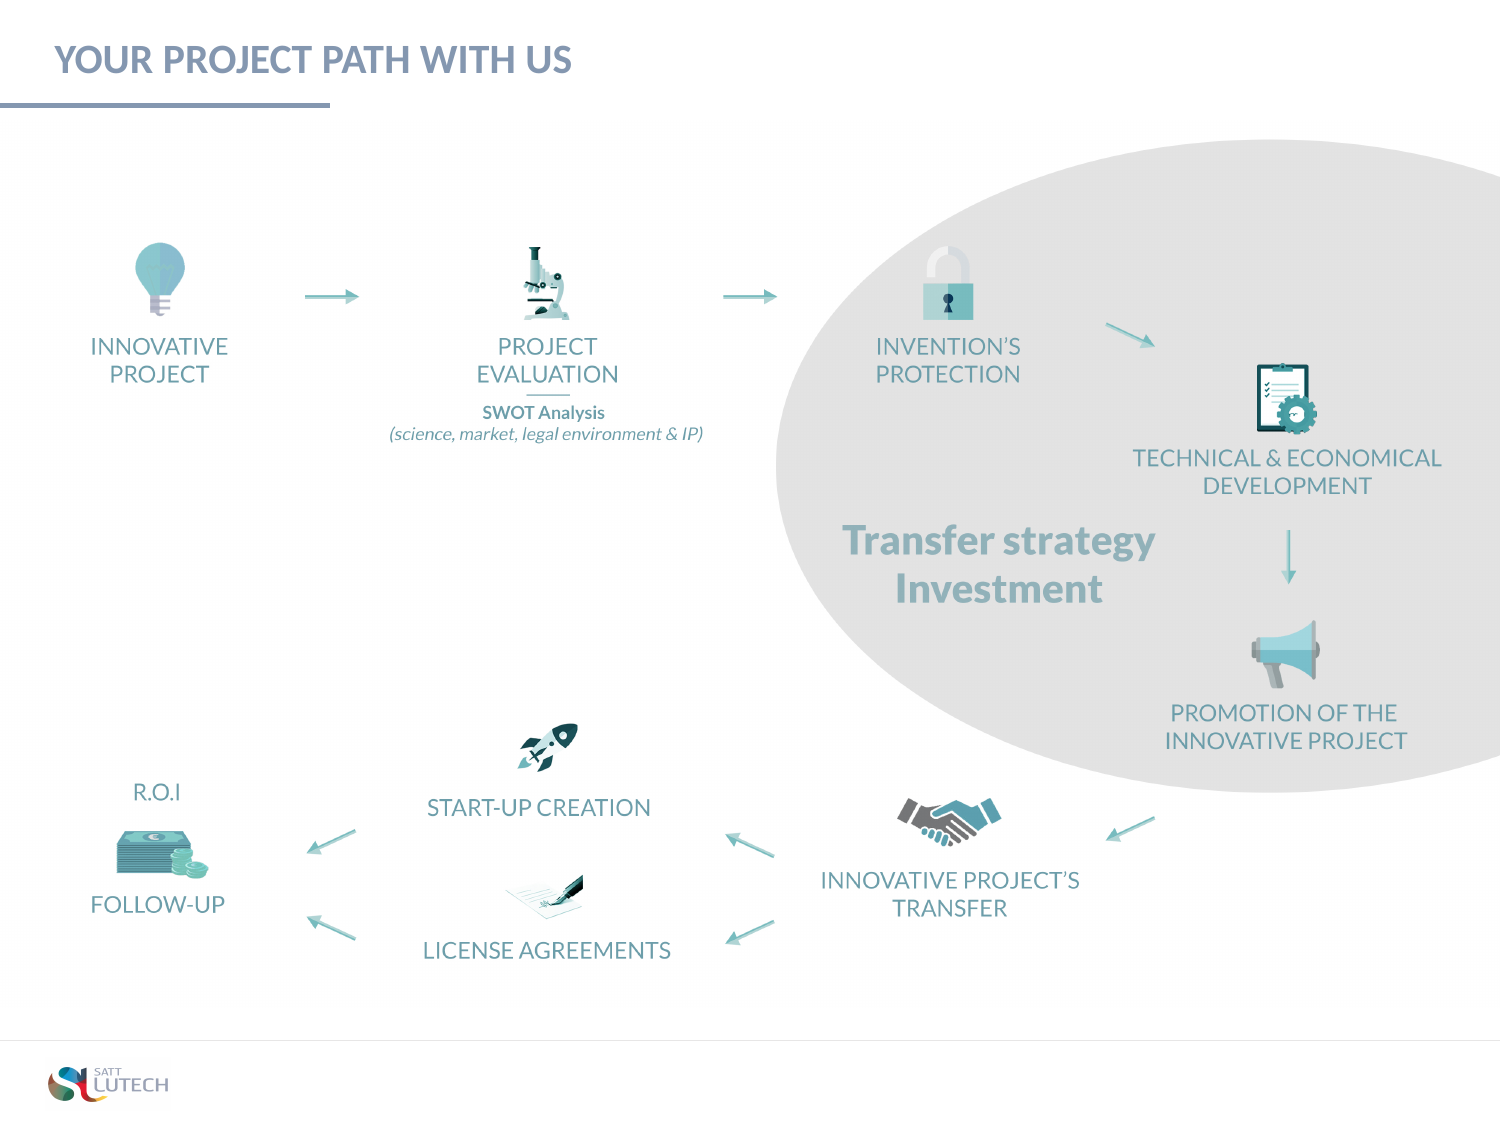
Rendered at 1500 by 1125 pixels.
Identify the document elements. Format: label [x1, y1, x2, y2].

picture [0, 120, 1500, 1008]
picture [45, 1057, 171, 1111]
